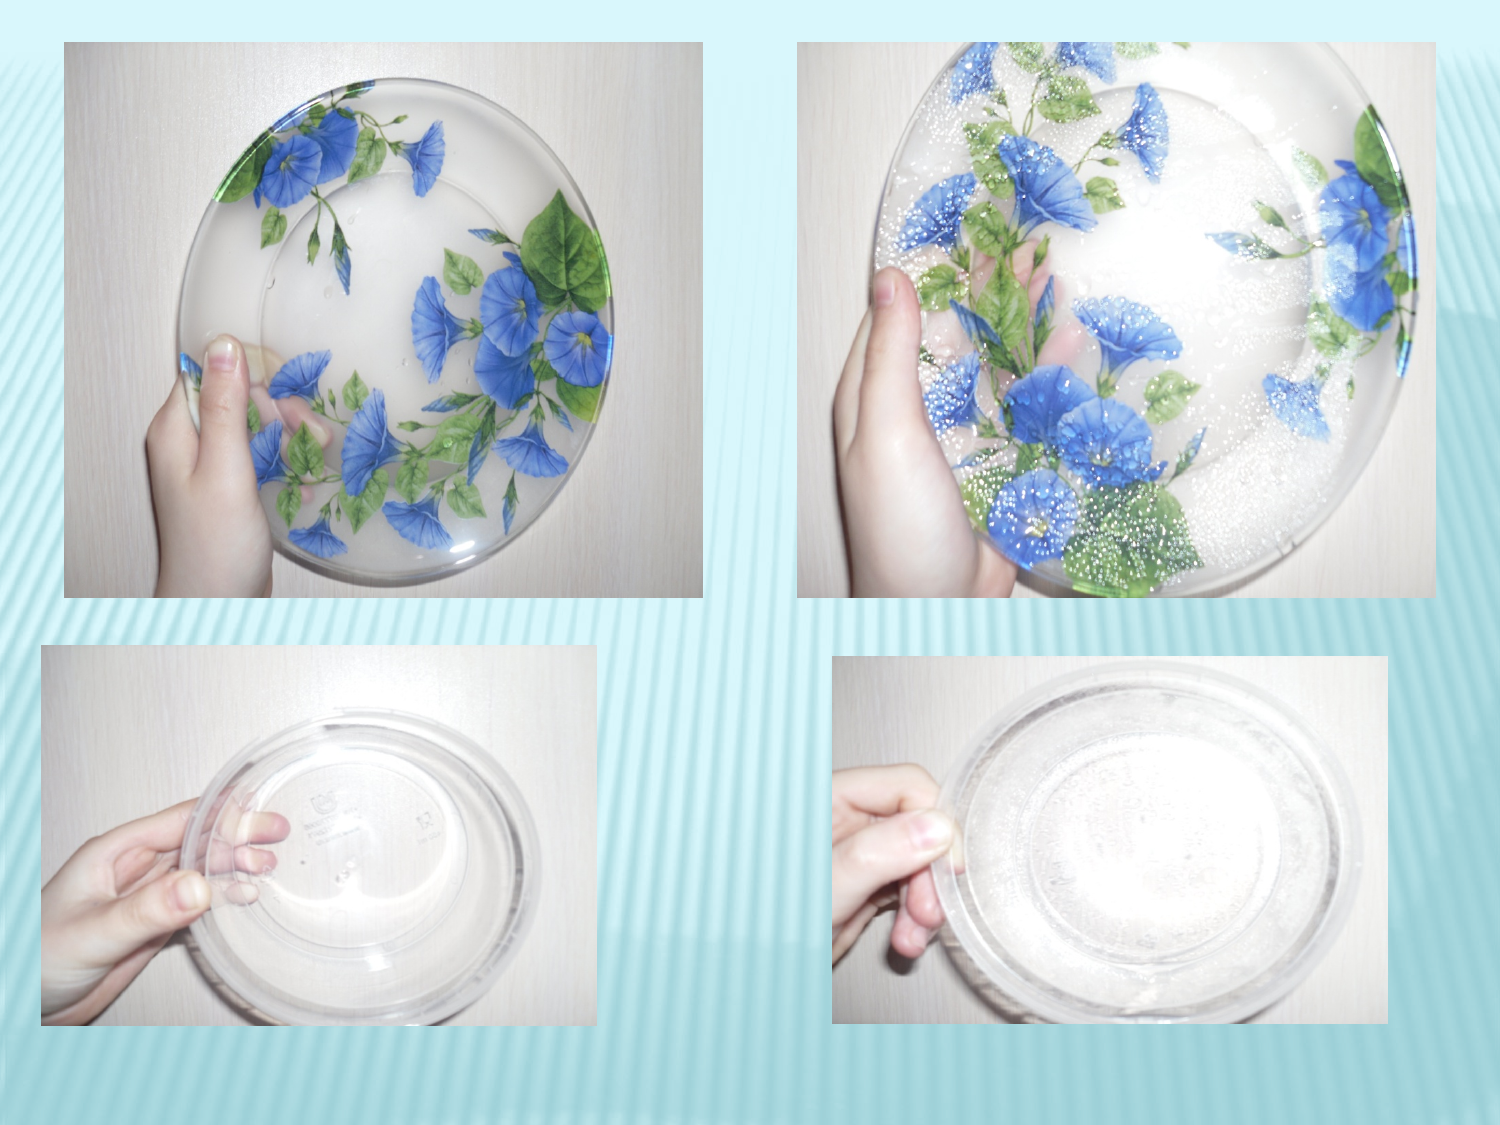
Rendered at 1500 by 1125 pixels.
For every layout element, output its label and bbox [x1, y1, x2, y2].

picture [64, 42, 704, 599]
picture [796, 42, 1436, 599]
picture [40, 644, 597, 1027]
picture [832, 656, 1389, 1024]
